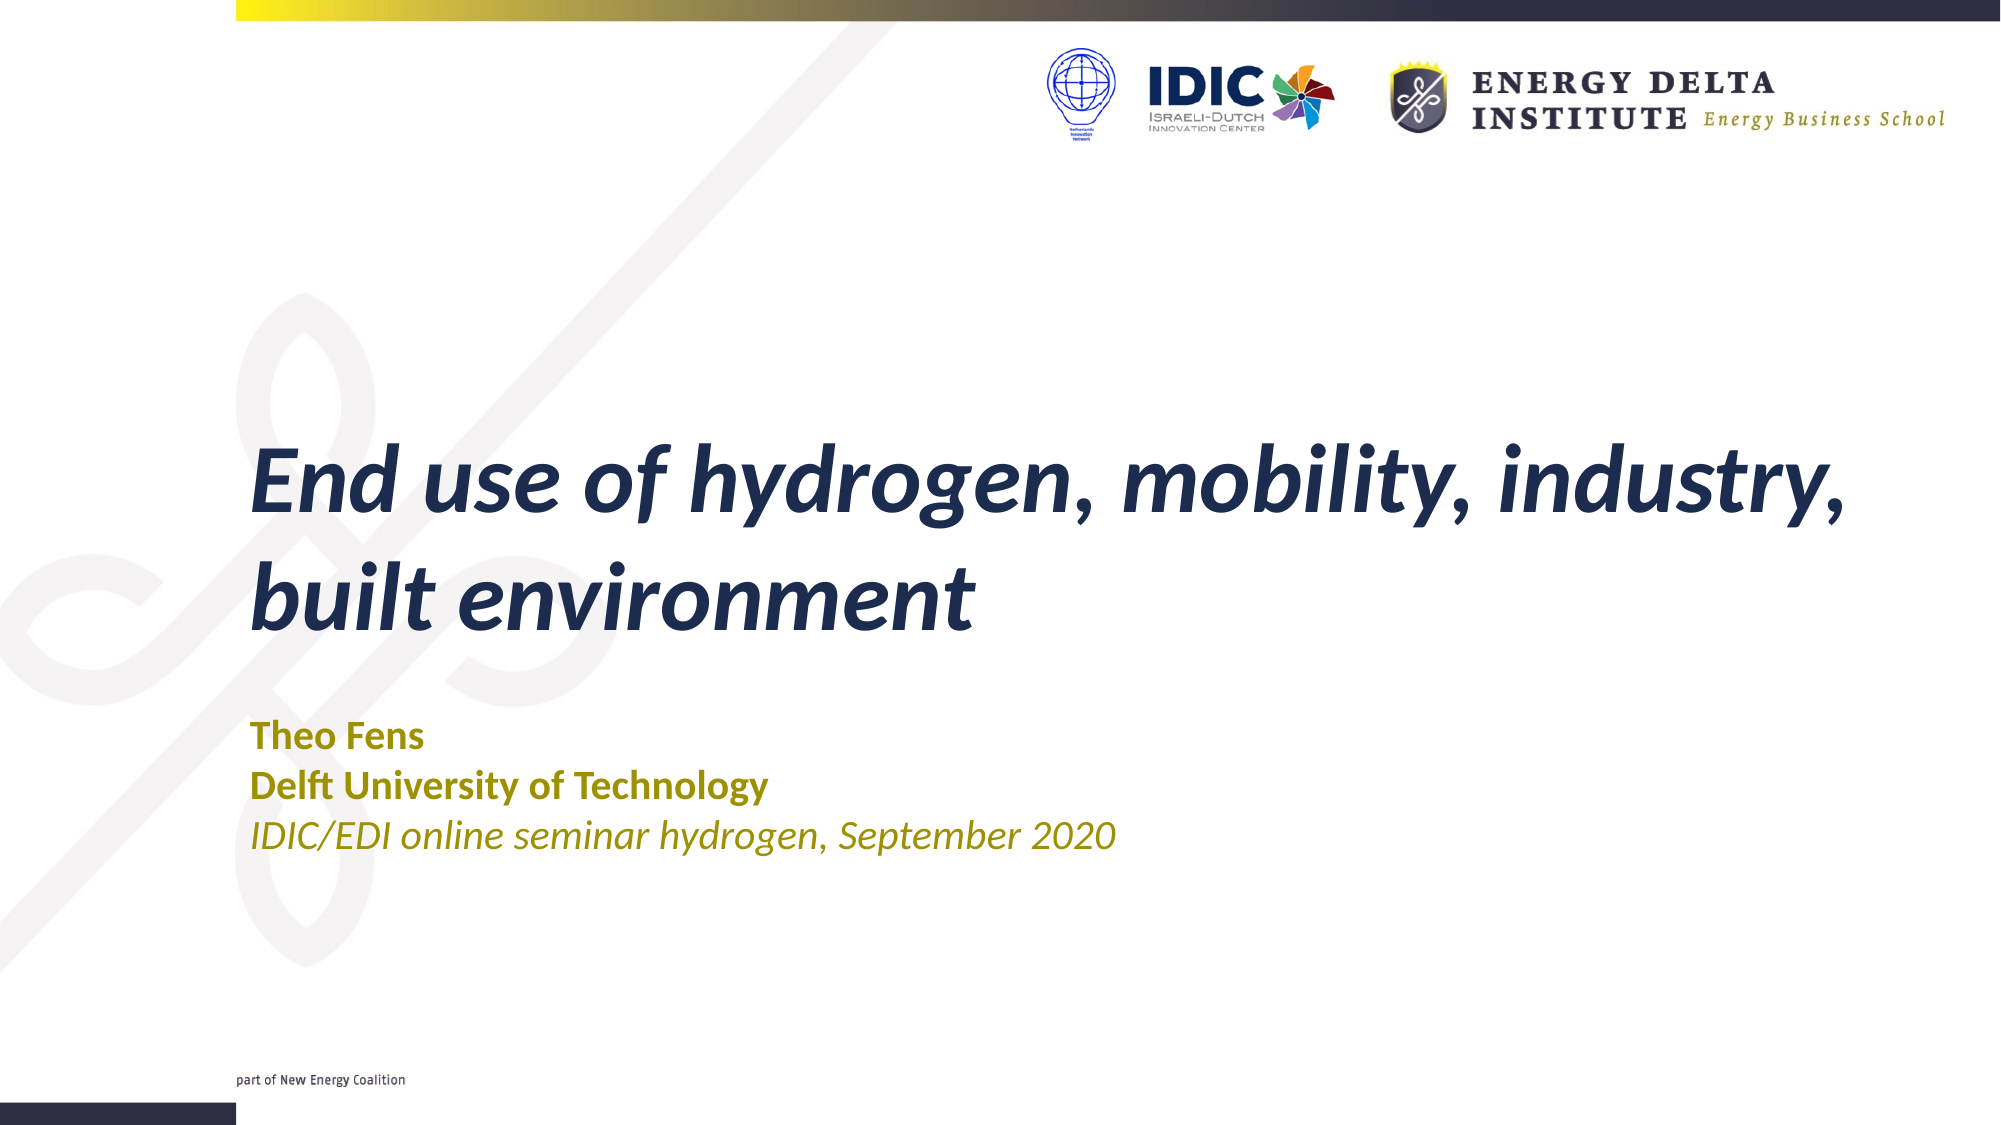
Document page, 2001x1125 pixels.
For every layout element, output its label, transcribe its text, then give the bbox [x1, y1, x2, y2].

subtitle Theo Fens Delft University of Technology IDIC/EDI online seminar hydrogen, September 2020 [249, 708, 1750, 1125]
picture [0, 0, 2001, 1125]
text_box End use of hydrogen, mobility, industry, built environment [249, 414, 1923, 650]
